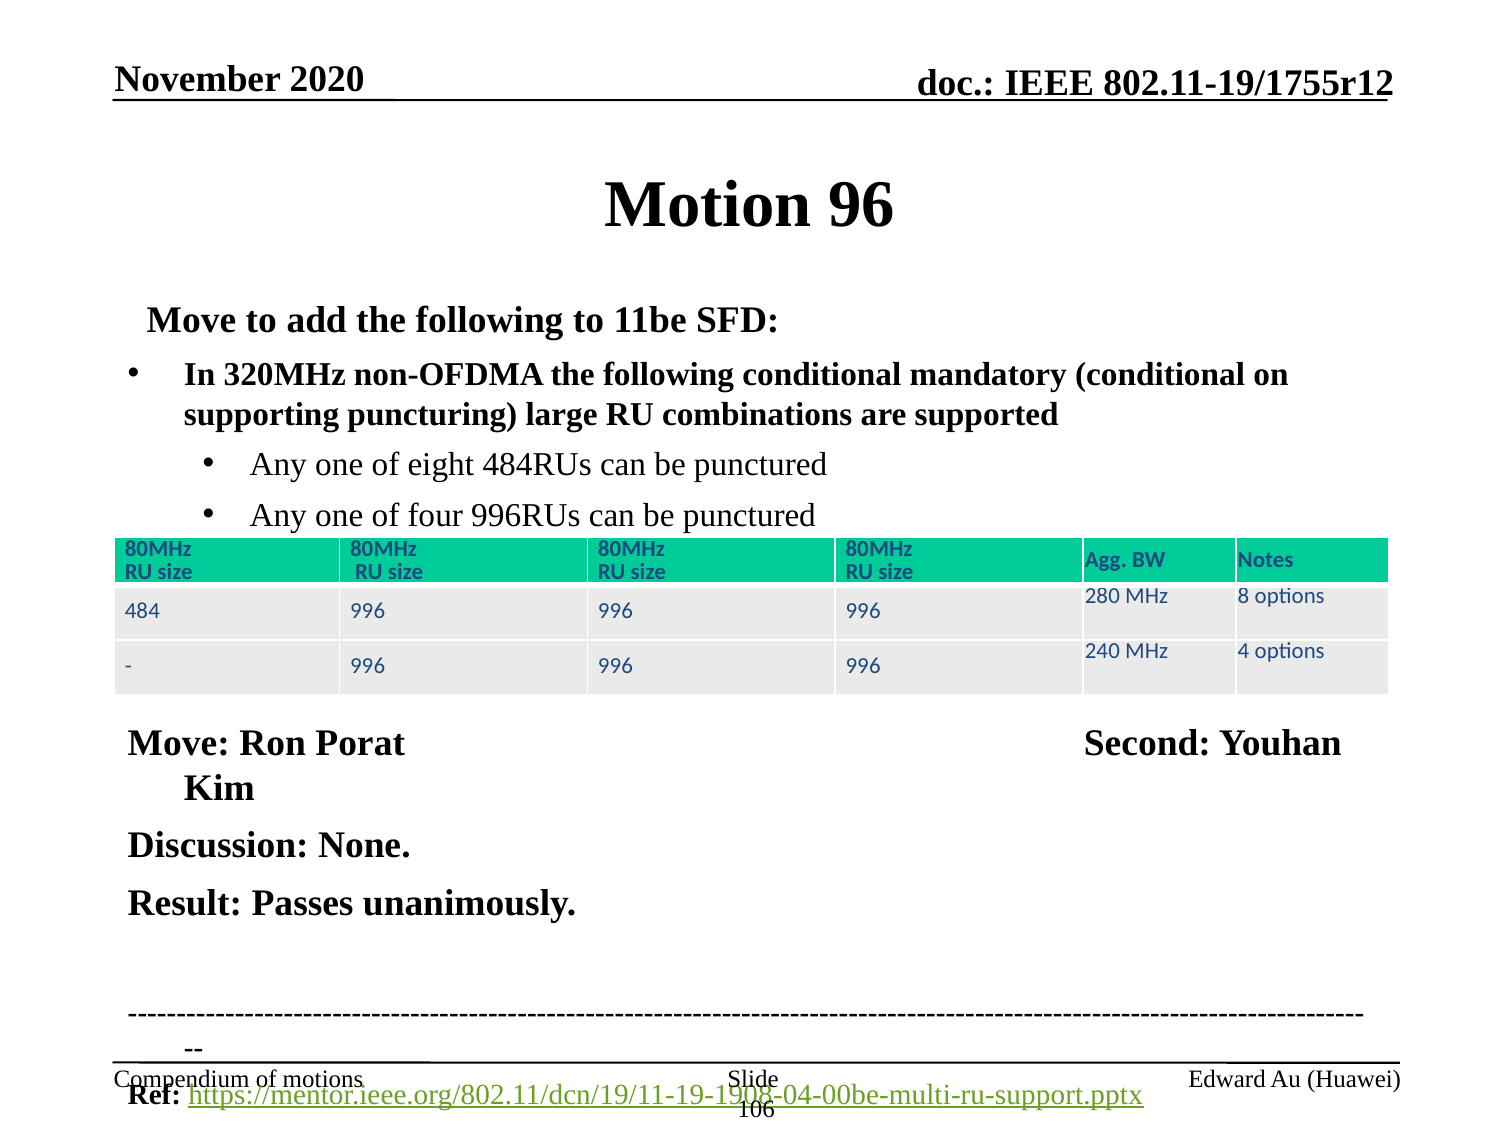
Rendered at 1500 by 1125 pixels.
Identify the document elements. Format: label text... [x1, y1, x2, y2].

table_cell - [115, 641, 339, 694]
table_cell 996 [588, 588, 834, 639]
slide_number Slide 106 [712, 1061, 800, 1123]
table_cell 996 [836, 588, 1082, 639]
table_cell 8 options [1237, 588, 1388, 639]
footer Edward Au (Huawei) [878, 1061, 1402, 1093]
table_header 80MHz RU size [115, 538, 339, 582]
table_header 80MHz RU size [340, 538, 587, 582]
table_header Notes [1237, 538, 1388, 582]
table_cell 996 [340, 641, 587, 694]
table_cell 996 [836, 641, 1082, 694]
table_cell 996 [340, 588, 587, 639]
table_header 80MHz RU size [836, 538, 1082, 582]
table_cell 484 [115, 588, 339, 639]
table_cell 4 options [1237, 641, 1388, 694]
table_cell 280 MHz [1084, 588, 1235, 639]
table_cell 240 MHz [1084, 641, 1235, 694]
table_header 80MHz RU size [588, 538, 834, 582]
list Move to add the following to 11be SFD: In 320MHz non-OFDMA the following conditional mandatory (conditional on supporting puncturing) large RU combinations are supported Any one of eight 484RUs can be punctured Any one of four 996RUs can be punctured Move: Ron Porat Second: Youhan Kim Discussion: None. Result: Passes unanimously. --------------------------------------------------------------------------------------------------------------------------------- Ref: https://mentor.ieee.org/802.11/dcn/19/11-19-1908-04-00be-multi-ru-support.pptx [112, 286, 1388, 1071]
table_header Agg. BW [1084, 538, 1235, 582]
table_cell 996 [588, 641, 834, 694]
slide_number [114, 54, 423, 100]
title Motion 96 [112, 112, 1388, 286]
